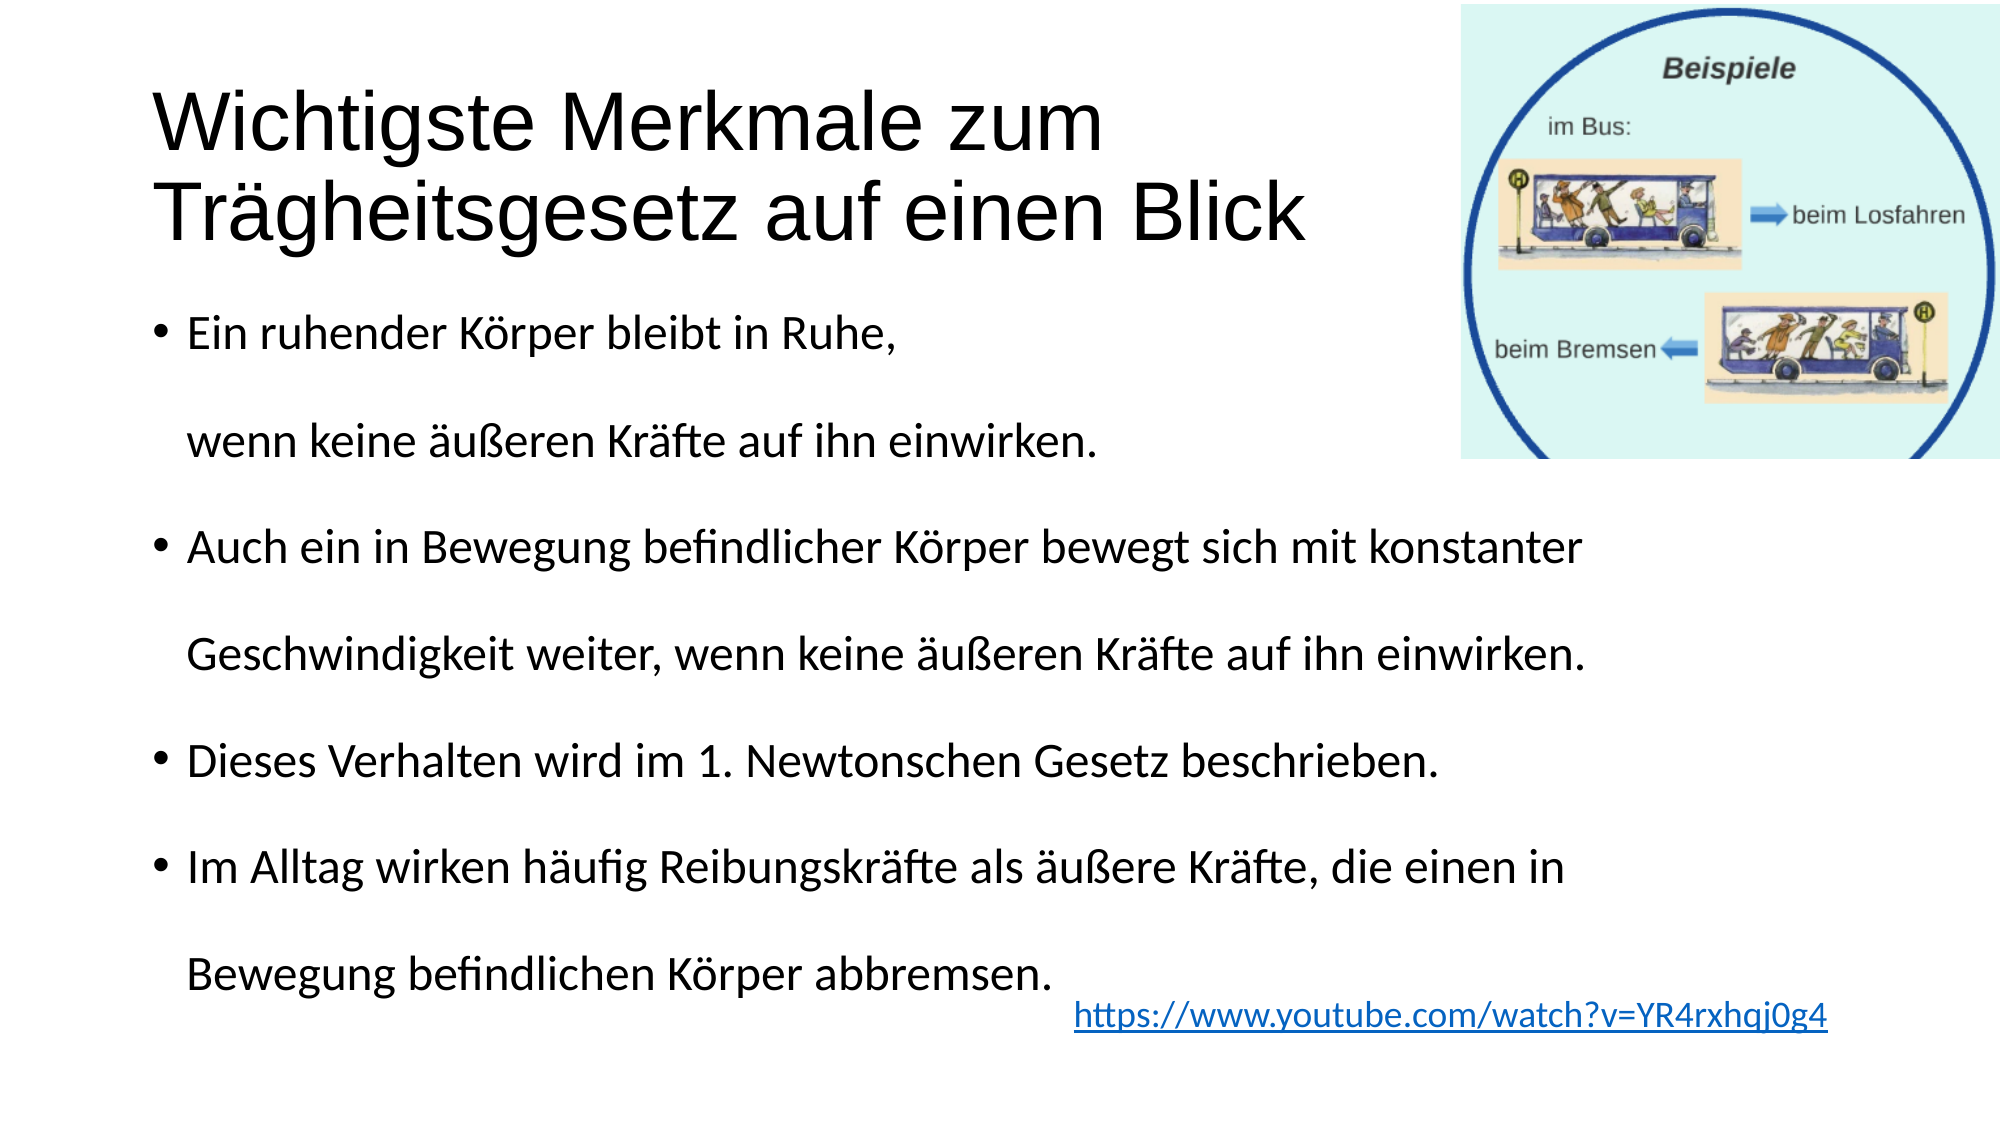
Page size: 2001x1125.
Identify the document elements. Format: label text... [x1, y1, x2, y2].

picture [1460, 4, 2000, 459]
title Wichtigste Merkmale zum Trägheitsgesetz auf einen Blick [137, 59, 1460, 278]
list Ein ruhender Körper bleibt in Ruhe, wenn keine äußeren Kräfte auf ihn einwirken. Auch ein in Bewegung befindlicher Körper bewegt sich mit konstanter Geschwindigkeit weiter, wenn keine äußeren Kräfte auf ihn einwirken. Dieses Verhalten wird im 1. Newtonschen Gesetz beschrieben. Im Alltag wirken häufig Reibungskräfte als äußere Kräfte, die einen in Bewegung befindlichen Körper abbremsen. [137, 299, 1863, 1014]
text_box https://www.youtube.com/watch?v=YR4rxhqj0g4 [1058, 982, 2000, 1088]
